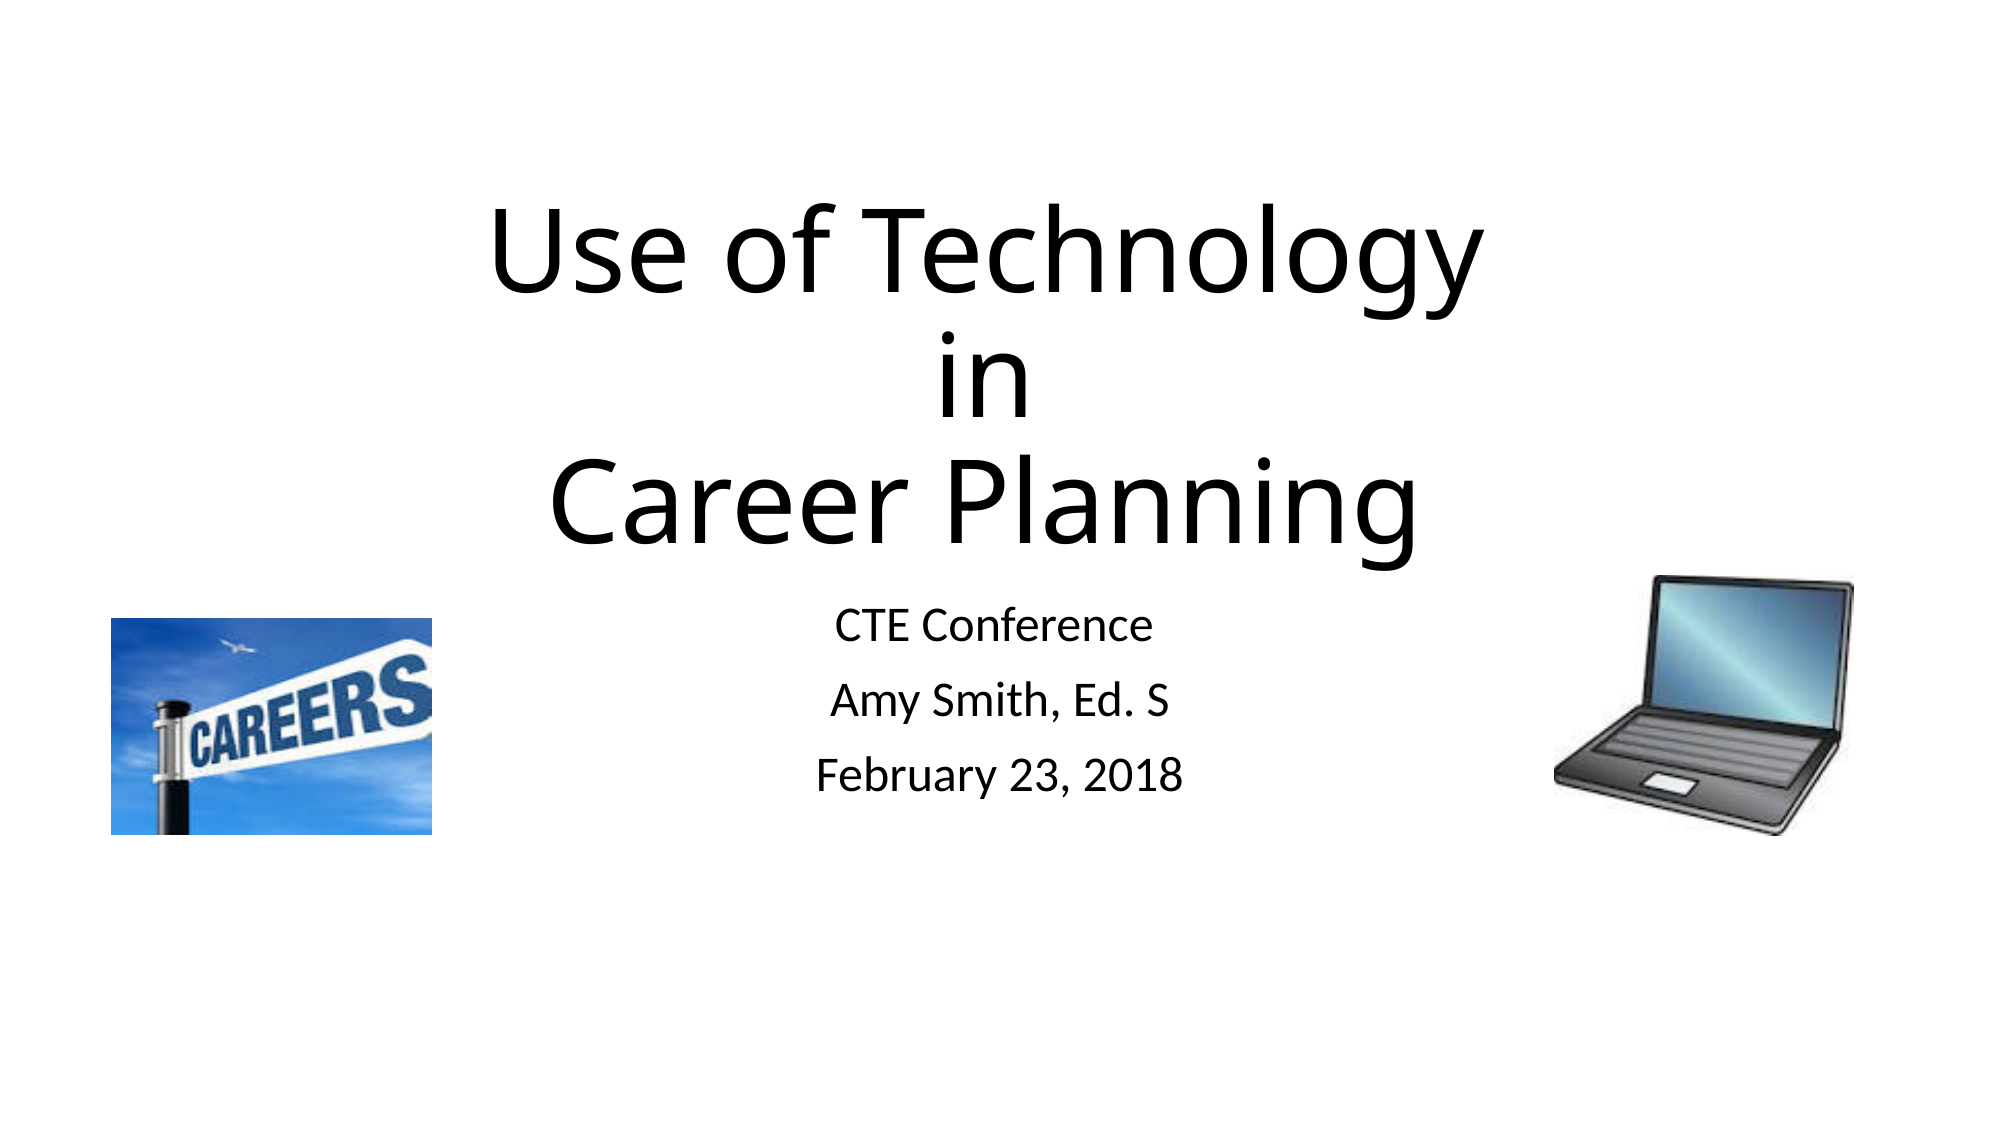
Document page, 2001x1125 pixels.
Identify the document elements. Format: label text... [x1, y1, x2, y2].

picture [111, 618, 432, 835]
subtitle CTE Conference Amy Smith, Ed. S February 23, 2018 [249, 590, 1750, 863]
picture [1554, 575, 1854, 836]
title Use of Technology in Career Planning [249, 184, 1750, 576]
